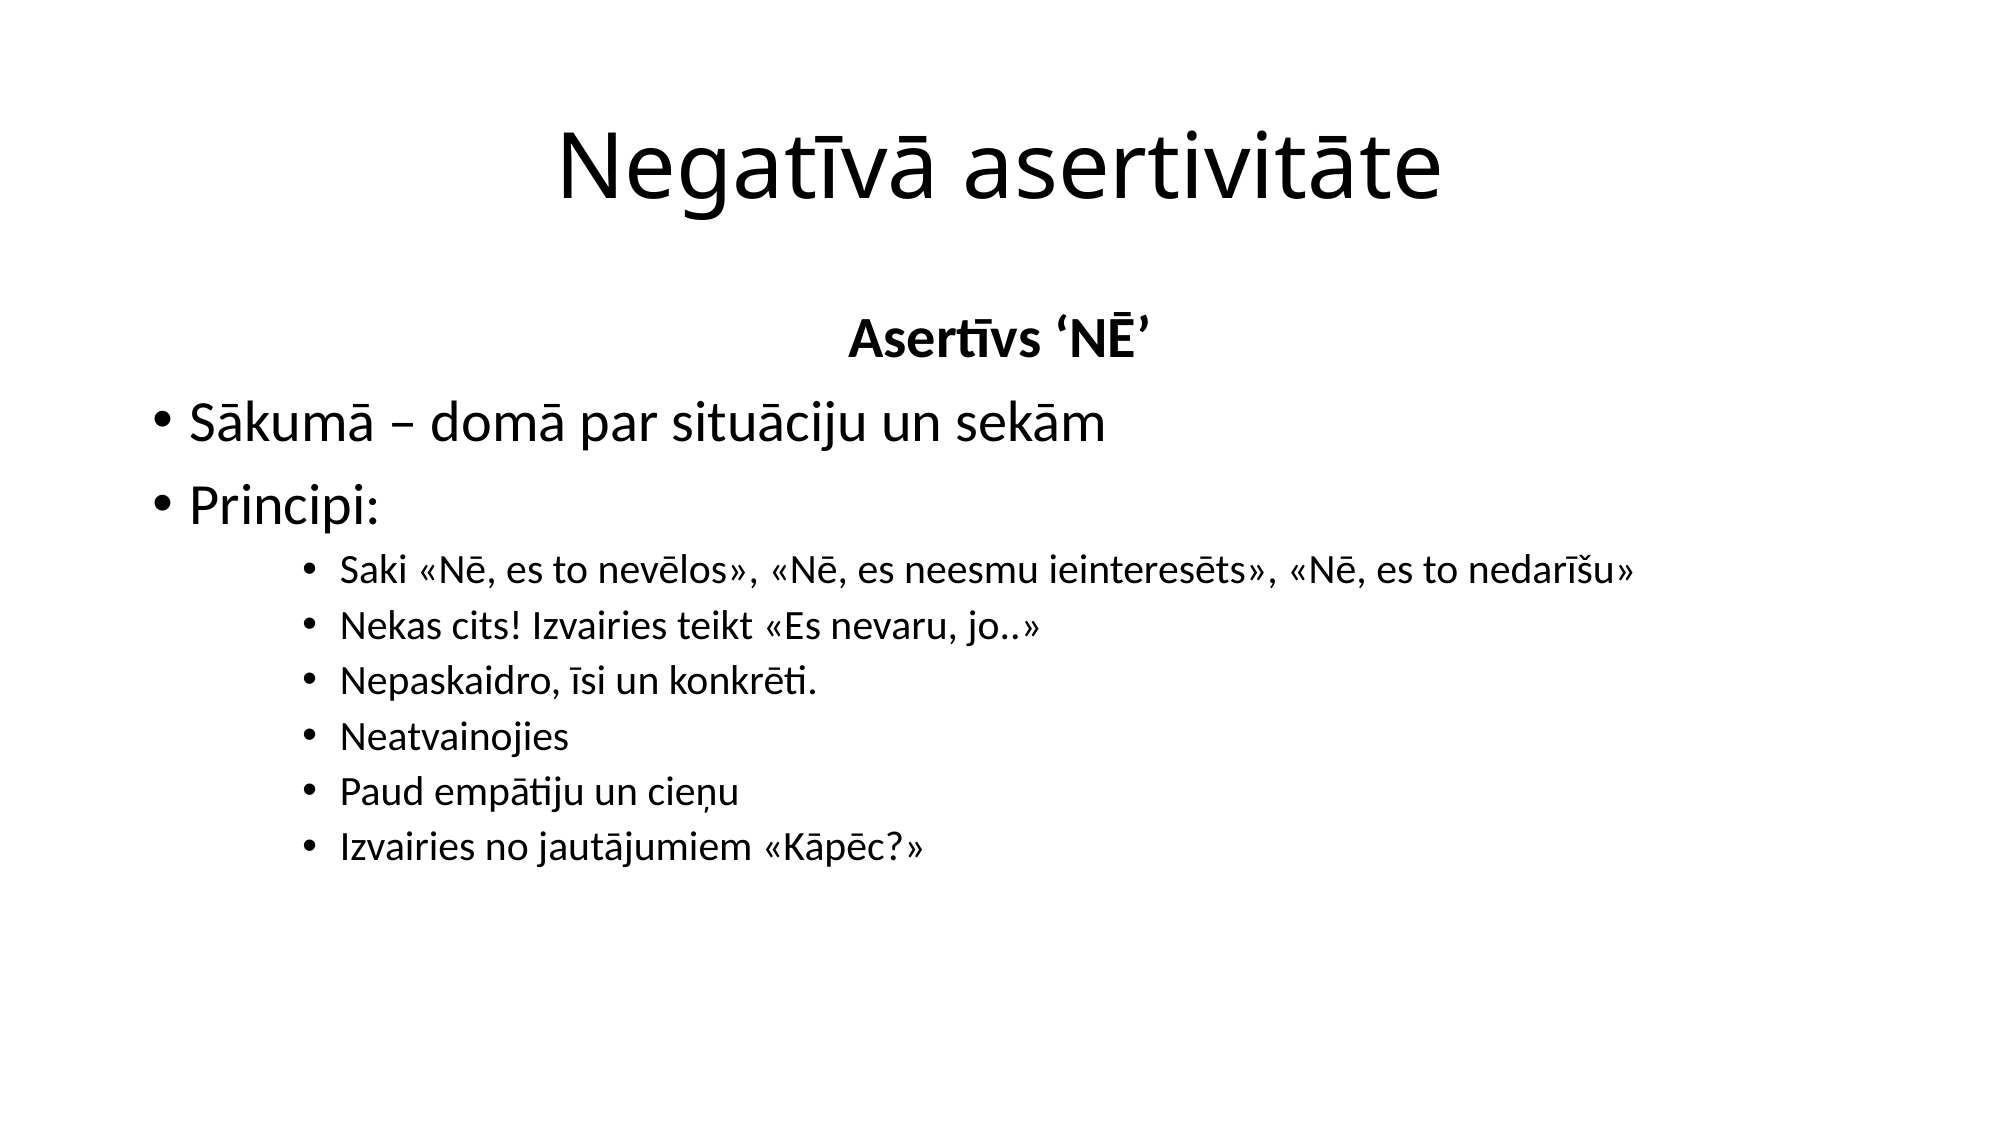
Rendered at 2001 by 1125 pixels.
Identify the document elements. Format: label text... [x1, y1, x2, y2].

list Asertīvs ‘NĒ’ Sākumā – domā par situāciju un sekām Principi: Saki «Nē, es to nevēlos», «Nē, es neesmu ieinteresēts», «Nē, es to nedarīšu» Nekas cits! Izvairies teikt «Es nevaru, jo..» Nepaskaidro, īsi un konkrēti. Neatvainojies Paud empātiju un cieņu Izvairies no jautājumiem «Kāpēc?» [137, 299, 1863, 1014]
title Negatīvā asertivitāte [137, 59, 1863, 278]
